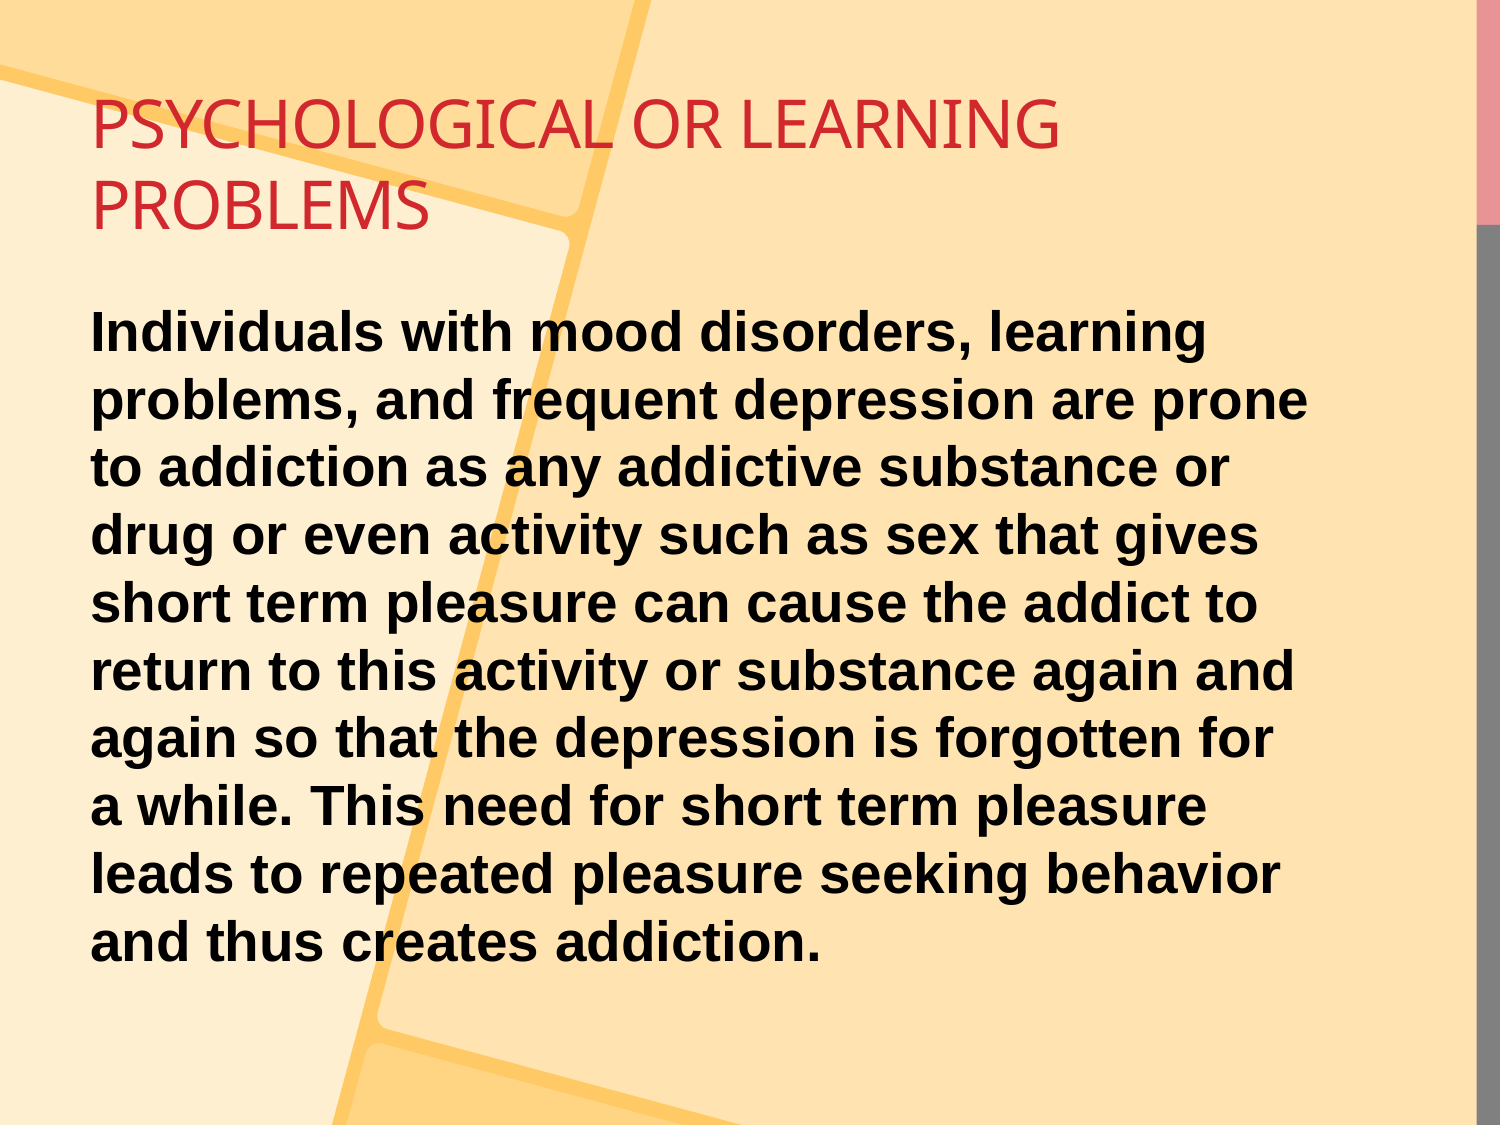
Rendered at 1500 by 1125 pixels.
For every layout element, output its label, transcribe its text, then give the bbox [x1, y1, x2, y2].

title Psychological or learning problems [75, 72, 1362, 332]
list Individuals with mood disorders, learning problems, and frequent depression are prone to addiction as any addictive substance or drug or even activity such as sex that gives short term pleasure can cause the addict to return to this activity or substance again and again so that the depression is forgotten for a while. This need for short term pleasure leads to repeated pleasure seeking behavior and thus creates addiction. [75, 287, 1325, 1005]
